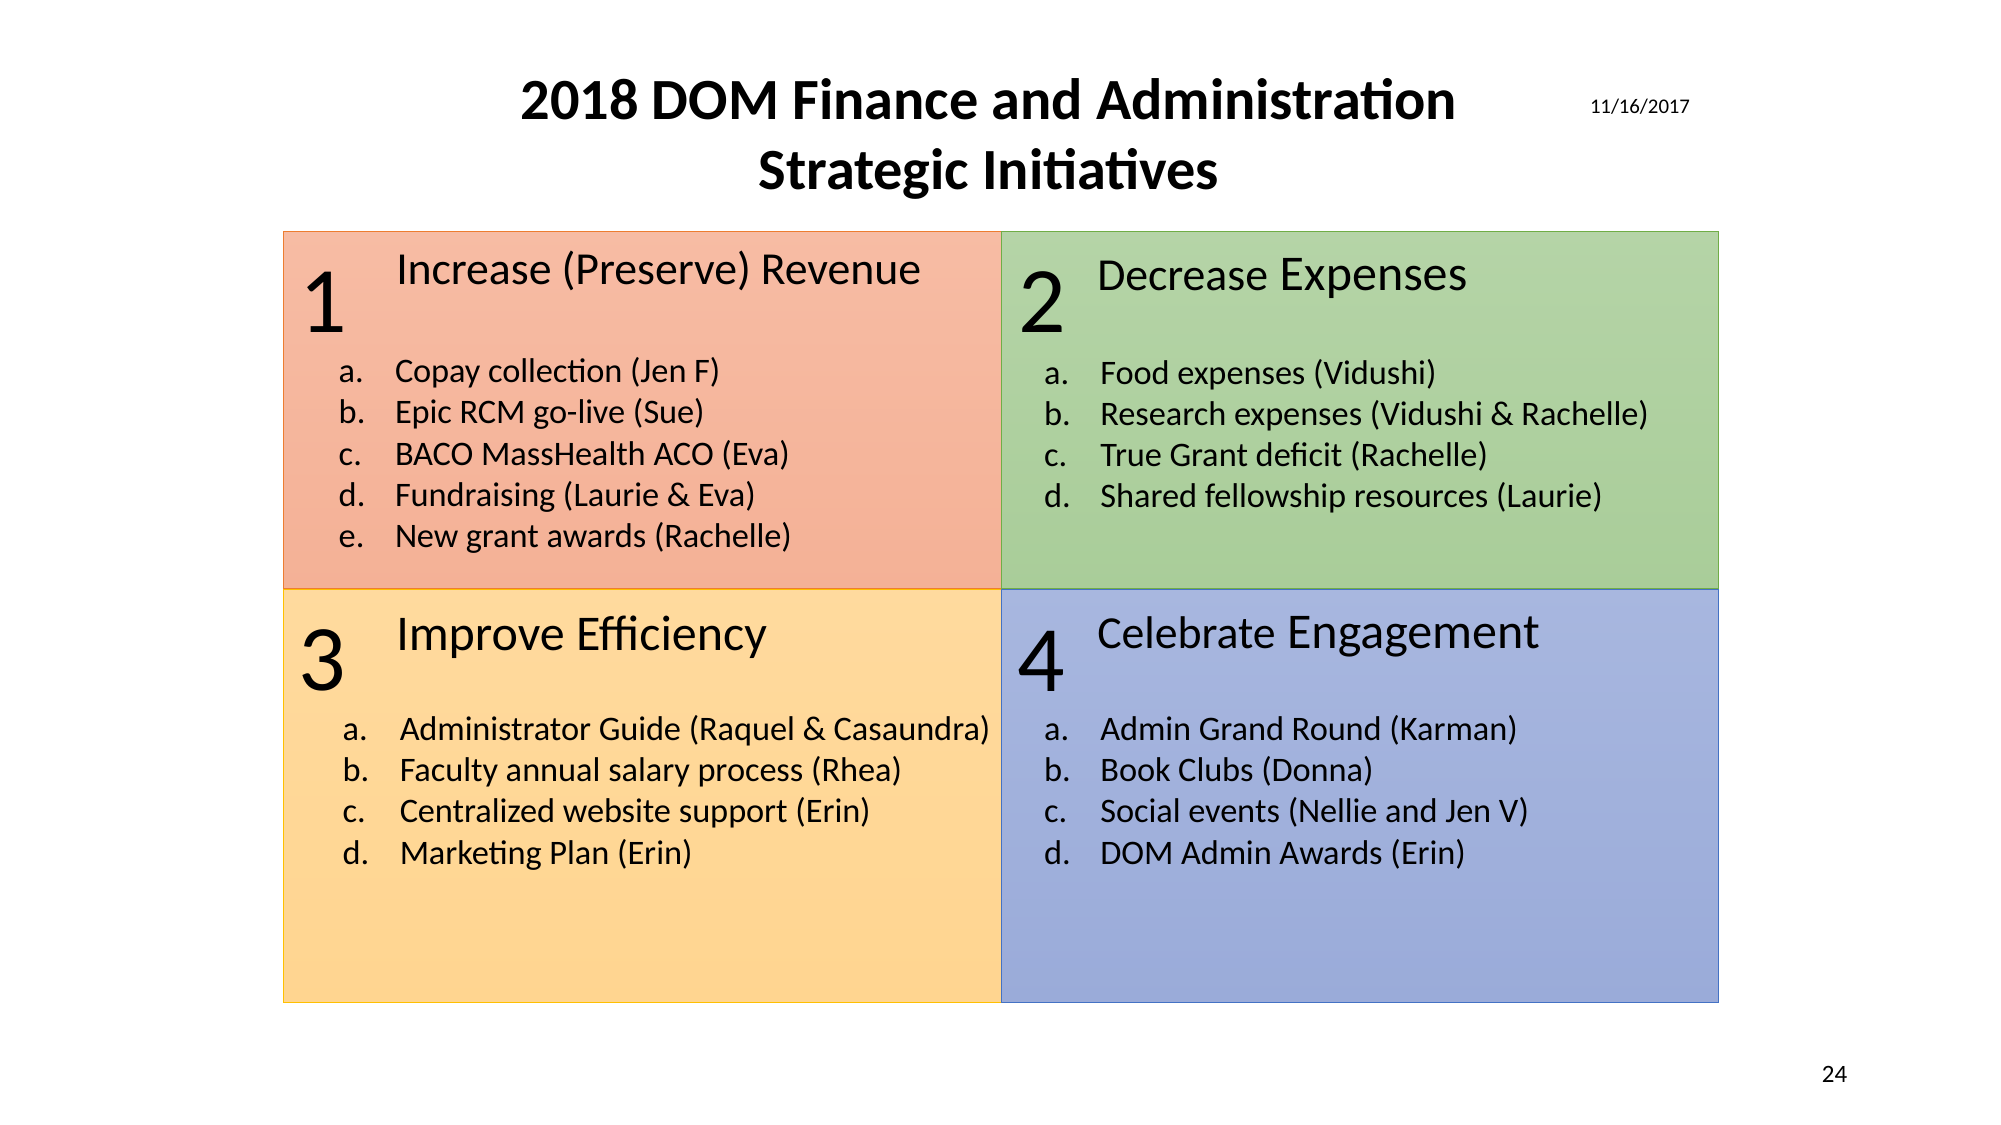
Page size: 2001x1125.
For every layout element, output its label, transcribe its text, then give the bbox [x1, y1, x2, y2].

text_box Administrator Guide (Raquel & Casaundra) Faculty annual salary process (Rhea) Centralized website support (Erin) Marketing Plan (Erin) [327, 698, 1016, 879]
text_box 4 [1002, 590, 1076, 718]
text_box [365, 589, 1001, 698]
text_box 2 [1003, 231, 1081, 359]
text_box [283, 717, 1001, 1003]
text_box 3 [283, 589, 365, 717]
text_box Celebrate Engagement [1082, 591, 1804, 667]
slide_number 24 [1412, 1042, 1863, 1103]
text_box [1001, 589, 1719, 1003]
text_box Food expenses (Vidushi) Research expenses (Vidushi & Rachelle) True Grant deficit (Rachelle) Shared fellowship resources (Laurie) [1029, 342, 1750, 556]
text_box Decrease Expenses [1082, 232, 1593, 308]
text_box 2018 DOM Finance and Administration Strategic Initiatives [312, 53, 1666, 209]
text_box [1001, 302, 1719, 589]
text_box Copay collection (Jen F) Epic RCM go-live (Sue) BACO MassHealth ACO (Eva) Fundraising (Laurie & Eva) New grant awards (Rachelle) [323, 341, 921, 562]
text_box [283, 231, 1001, 589]
text_box [1081, 231, 1719, 342]
text_box Admin Grand Round (Karman) Book Clubs (Donna) Social events (Nellie and Jen V) DOM Admin Awards (Erin) [1029, 698, 1609, 920]
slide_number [1575, 75, 1713, 135]
text_box Increase (Preserve) Revenue [381, 231, 1076, 302]
text_box 1 [285, 231, 412, 359]
text_box Improve Efficiency [381, 592, 989, 668]
